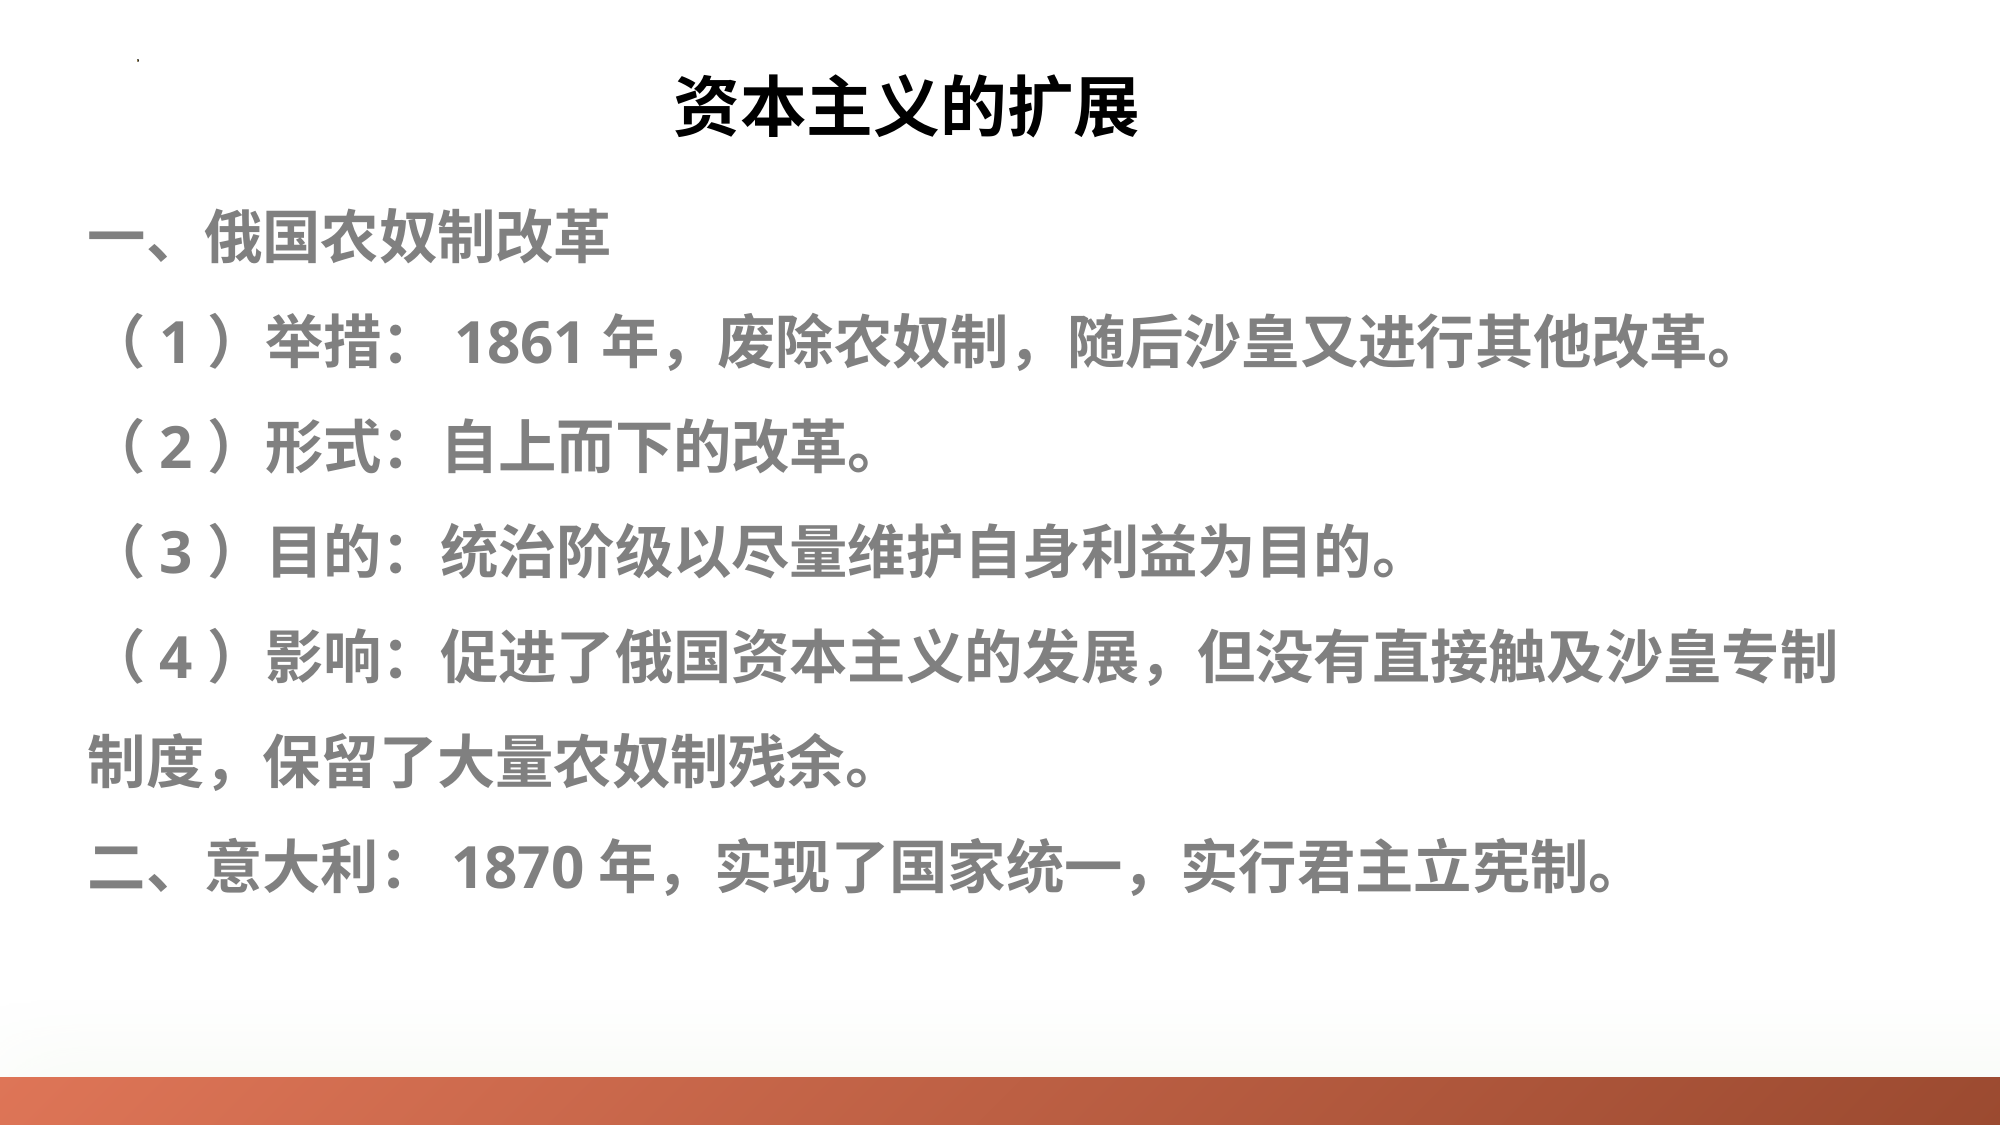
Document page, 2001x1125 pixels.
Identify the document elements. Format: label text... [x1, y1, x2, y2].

text_box 资本主义的扩展 [73, 33, 1741, 152]
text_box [779, 678, 1230, 937]
text_box 一、俄国农奴制改革 （1）举措：1861年，废除农奴制，随后沙皇又进行其他改革。 （2）形式：自上而下的改革。 （3）目的：统治阶级以尽量维护自身利益为目的。 （4）影响：促进了俄国资本主义的发展，但没有直接触及沙皇专制制度，保留了大量农奴制残余。 二、意大利：1870年，实现了国家统一，实行君主立宪制。 [73, 157, 1897, 1013]
text_box [0, 1077, 2000, 1125]
